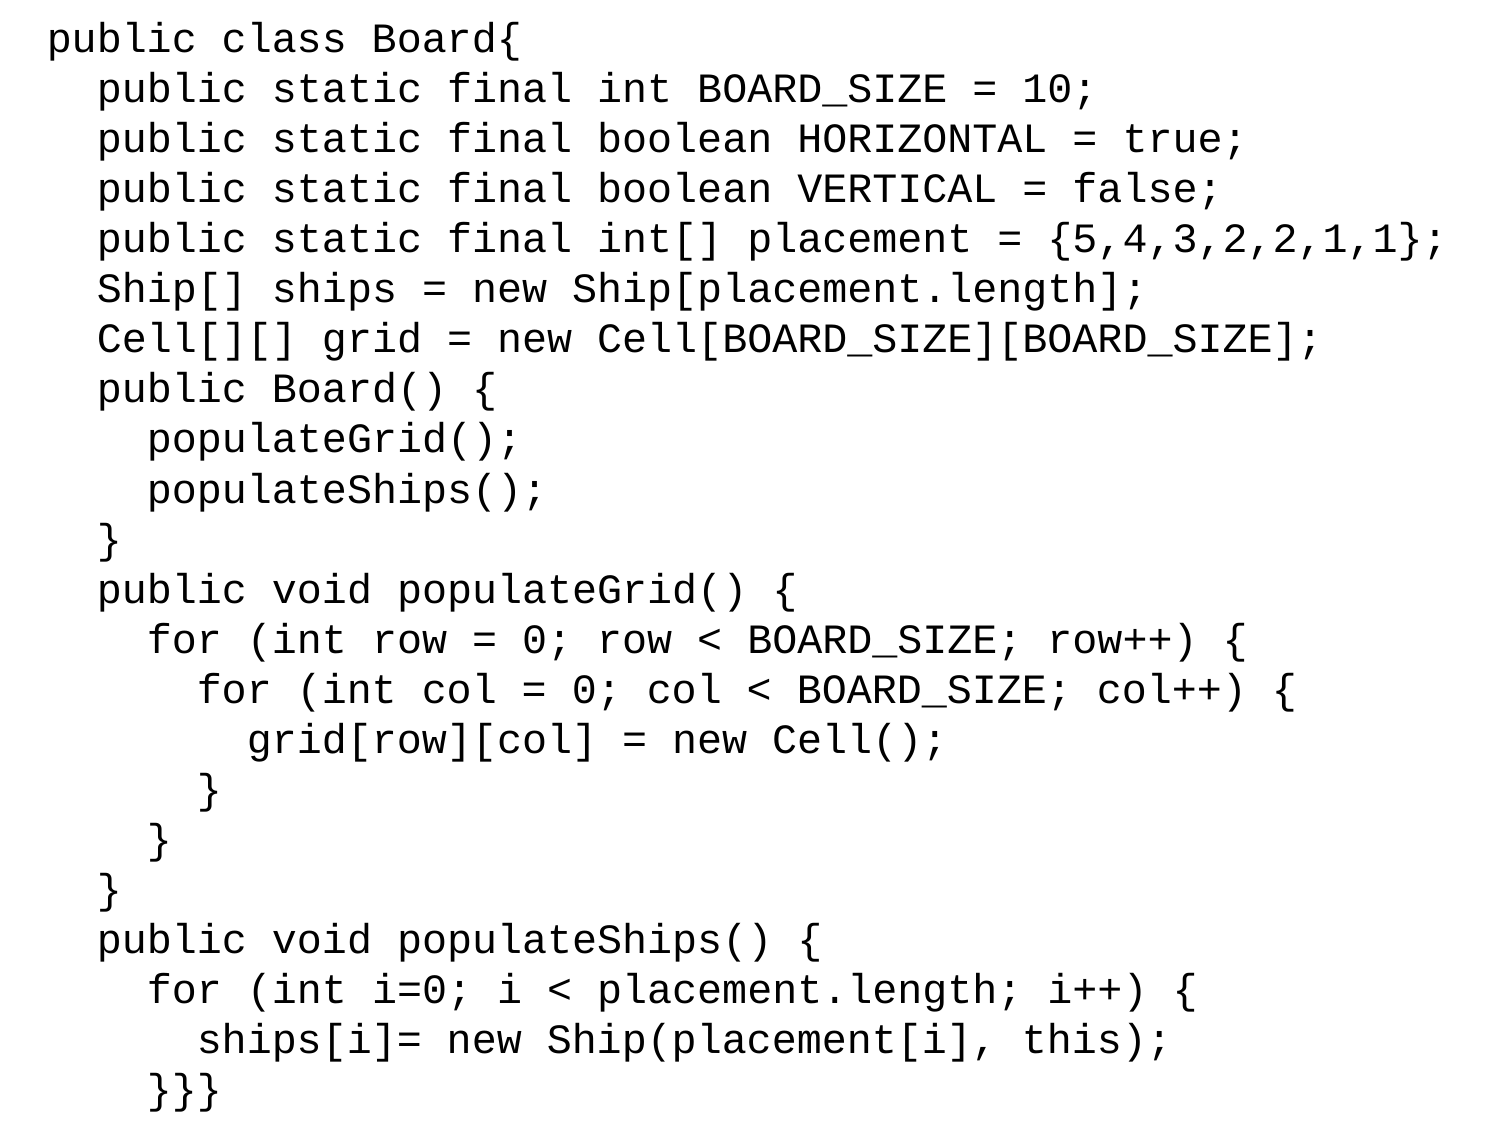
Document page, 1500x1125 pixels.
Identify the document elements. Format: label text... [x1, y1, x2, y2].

text_box public class Board{ public static final int BOARD_SIZE = 10; public static final boolean HORIZONTAL = true; public static final boolean VERTICAL = false; public static final int[] placement = {5,4,3,2,2,1,1}; Ship[] ships = new Ship[placement.length]; Cell[][] grid = new Cell[BOARD_SIZE][BOARD_SIZE]; public Board() { populateGrid(); populateShips(); } public void populateGrid() { for (int row = 0; row < BOARD_SIZE; row++) { for (int col = 0; col < BOARD_SIZE; col++) { grid[row][col] = new Cell(); } } } public void populateShips() { for (int i=0; i < placement.length; i++) { ships[i]= new Ship(placement[i], this); }}} [32, 3, 1462, 1119]
